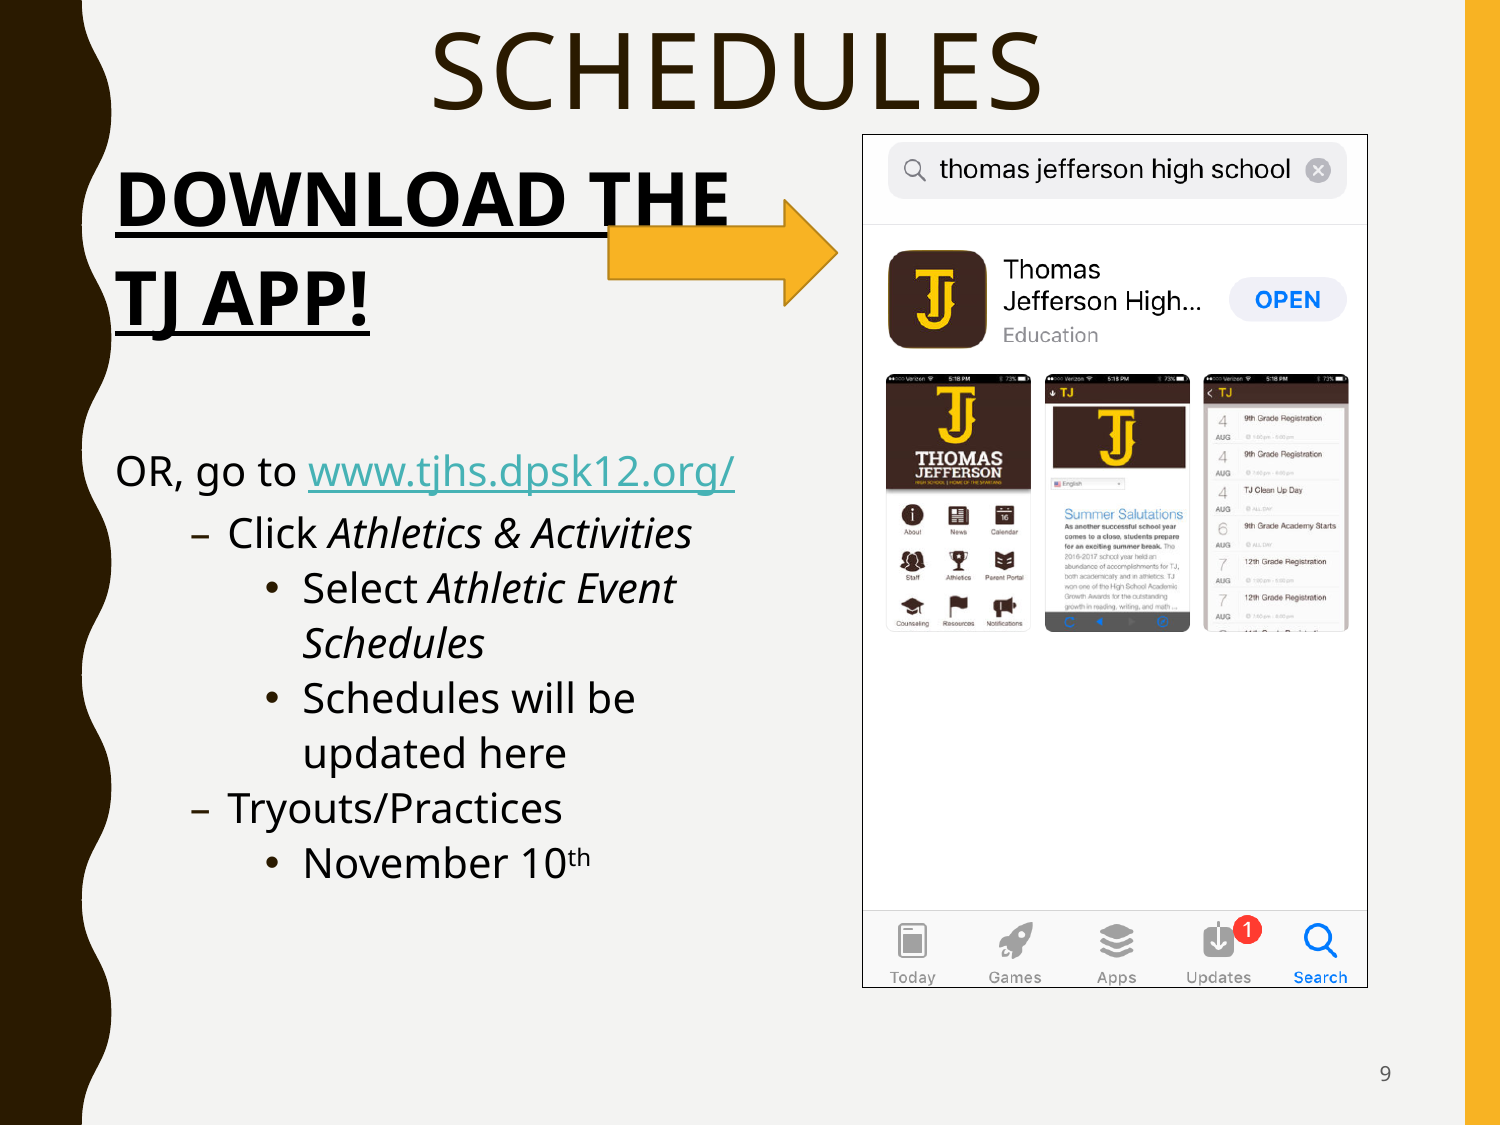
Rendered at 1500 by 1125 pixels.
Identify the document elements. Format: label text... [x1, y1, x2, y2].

list DOWNLOAD THE TJ APP! OR, go to www.tjhs.dpsk12.org/ Click Athletics & Activities Select Athletic Event Schedules Schedules will be updated here Tryouts/Practices November 10th [99, 134, 775, 1085]
slide_number 9 [1059, 1045, 1407, 1103]
text_box [607, 199, 839, 307]
picture [862, 134, 1368, 988]
title Schedules [99, 10, 1407, 150]
